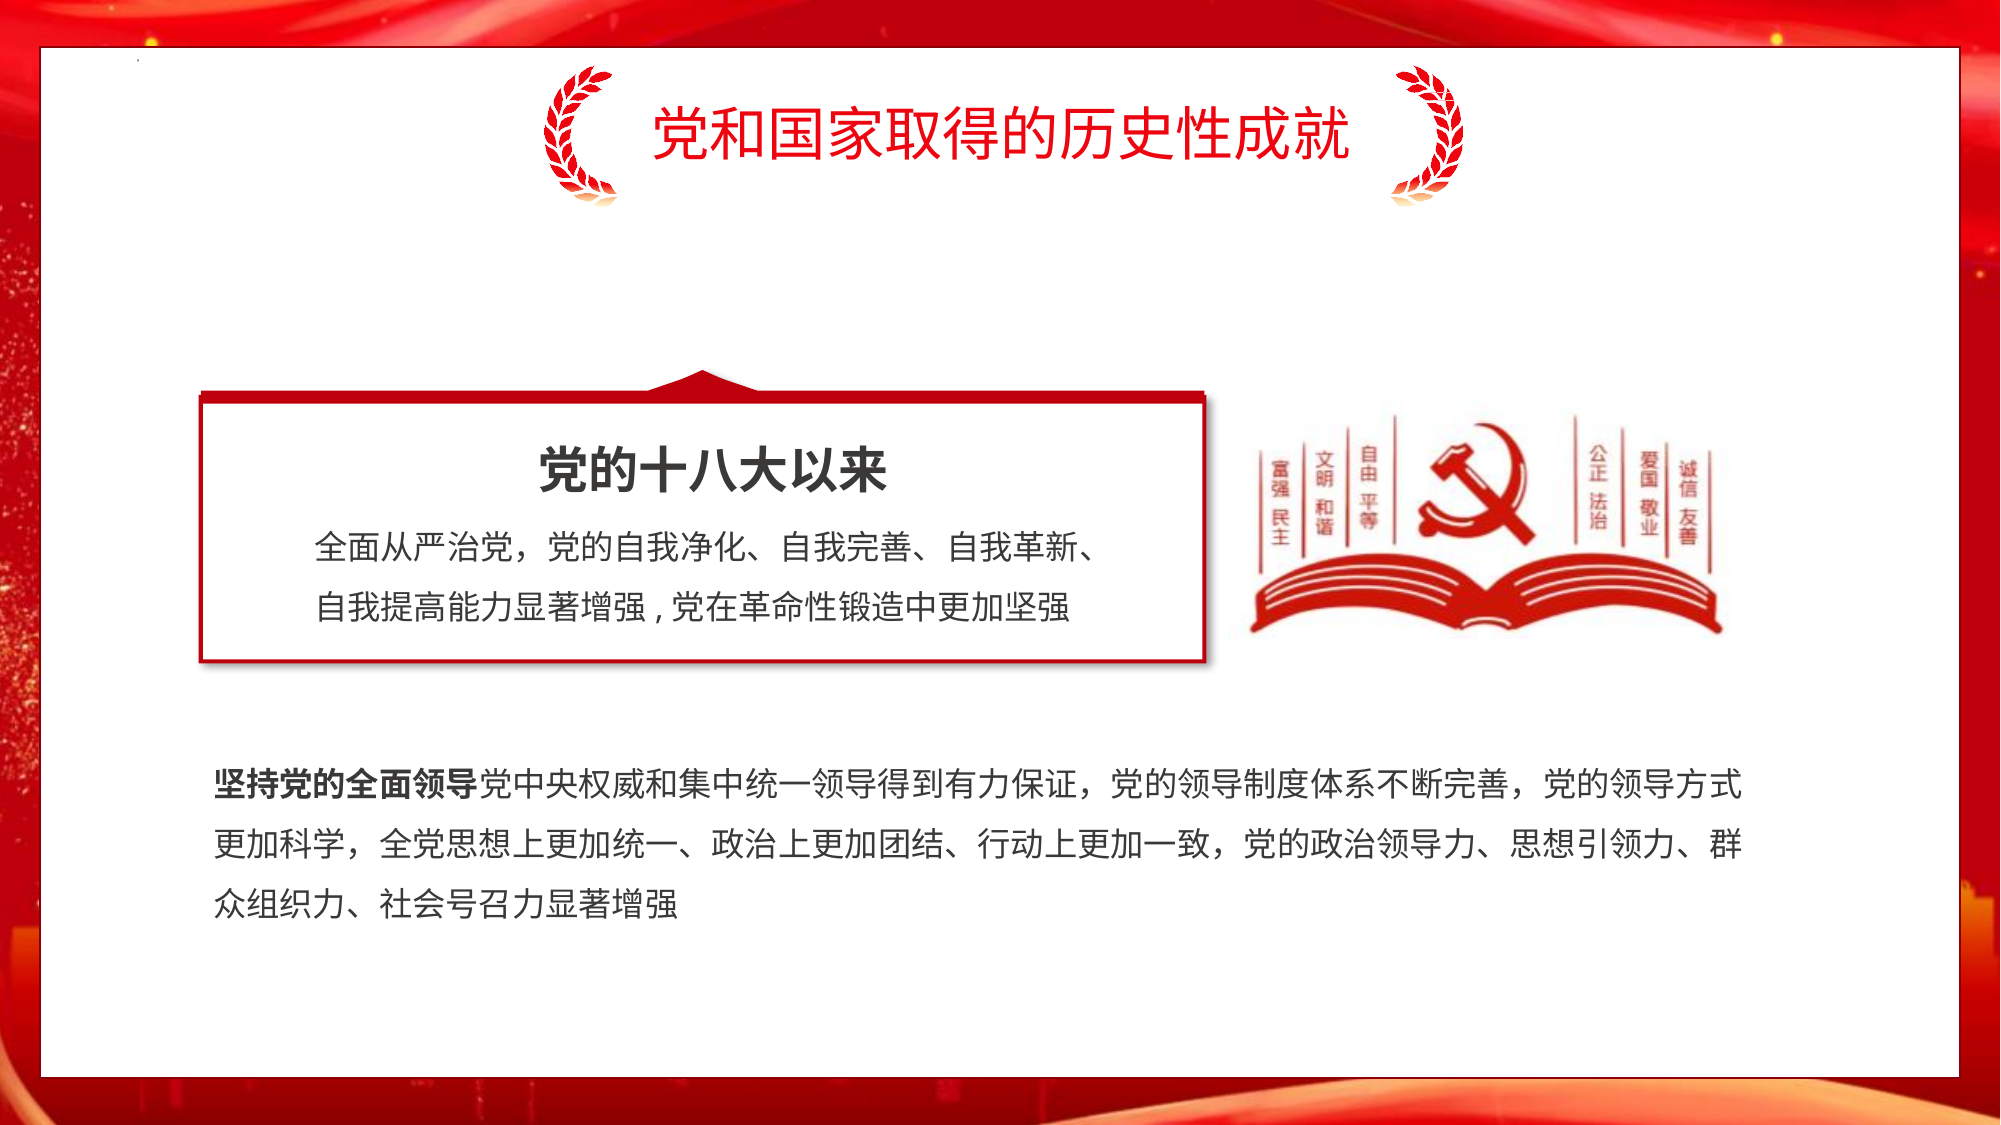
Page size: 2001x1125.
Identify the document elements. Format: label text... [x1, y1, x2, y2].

text_box [553, 87, 563, 115]
text_box [587, 173, 601, 192]
text_box [558, 180, 584, 192]
text_box [559, 127, 571, 147]
text_box [1450, 104, 1460, 131]
text_box [561, 141, 577, 176]
text_box [1423, 179, 1449, 192]
text_box [544, 143, 562, 164]
text_box [1417, 92, 1439, 101]
text_box [1430, 140, 1458, 178]
text_box [549, 162, 571, 178]
text_box [544, 124, 557, 148]
text_box [1426, 102, 1446, 115]
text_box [198, 371, 1204, 662]
picture [0, 0, 2001, 1125]
text_box [1396, 65, 1430, 87]
text_box [561, 102, 581, 116]
text_box [576, 165, 586, 186]
text_box 党和国家取得的历史性成就 [636, 89, 1371, 175]
text_box [1406, 83, 1428, 93]
text_box [572, 192, 599, 202]
text_box [1436, 127, 1448, 147]
text_box [1391, 173, 1420, 194]
text_box [1433, 114, 1449, 131]
text_box [1421, 164, 1431, 186]
text_box [558, 114, 574, 131]
text_box [1450, 123, 1463, 148]
text_box 坚持党的全面领导党中央权威和集中统一领导得到有力保证，党的领导制度体系不断完善，党的领导方式更加科学，全党思想上更加统一、政治上更加团结、行动上更加一致，党的政治领导力、思想引领力、群众组织力、社会号召力显著增强 [198, 735, 1777, 930]
text_box [1431, 73, 1444, 99]
text_box [563, 73, 575, 100]
text_box [1390, 196, 1417, 207]
text_box [598, 179, 616, 194]
text_box [1408, 192, 1435, 201]
text_box [590, 196, 617, 207]
text_box [577, 65, 611, 87]
text_box [1445, 143, 1462, 164]
text_box [568, 92, 590, 101]
text_box [1444, 87, 1454, 115]
text_box [547, 104, 557, 131]
text_box [579, 83, 601, 93]
